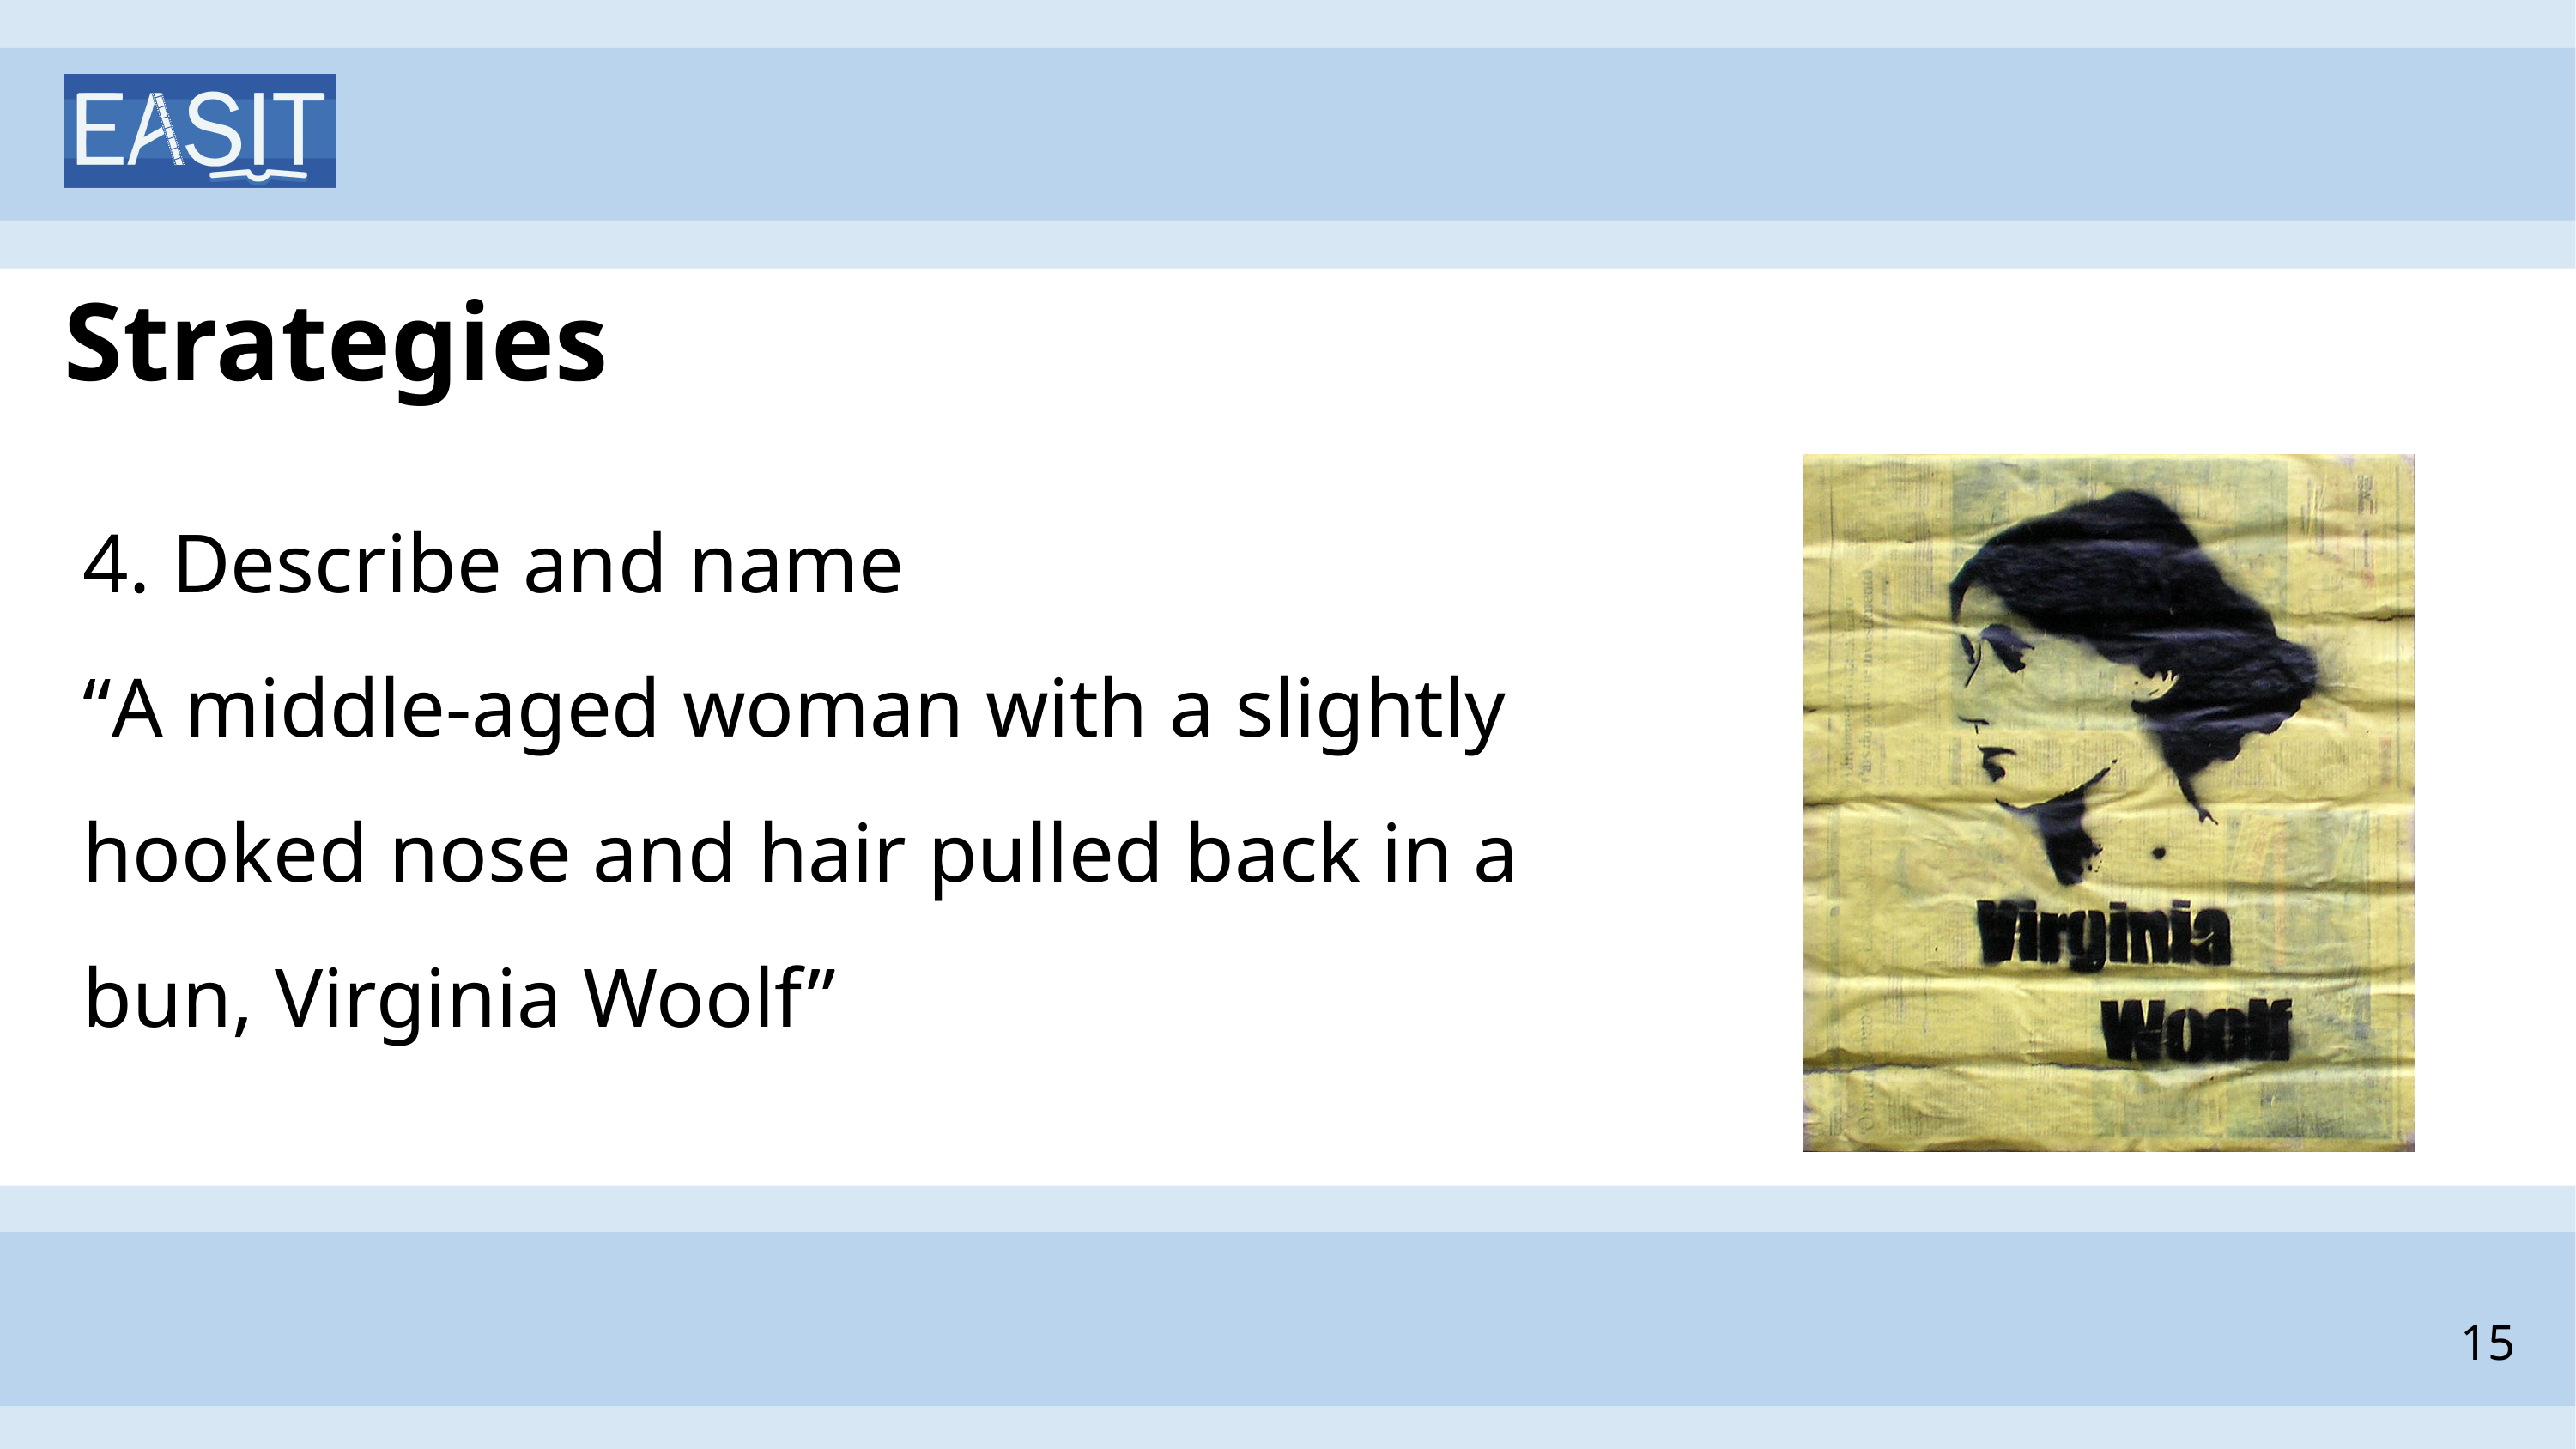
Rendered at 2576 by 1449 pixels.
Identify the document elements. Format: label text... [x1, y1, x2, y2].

picture [64, 74, 336, 188]
title Strategies [45, 271, 1759, 421]
slide_number 15 [1955, 1302, 2536, 1379]
picture [1803, 454, 2415, 1152]
text_box 4. Describe and name “A middle-aged woman with a slightly hooked nose and hair pulled back in a bun, Virginia Woolf” [64, 453, 1680, 1053]
